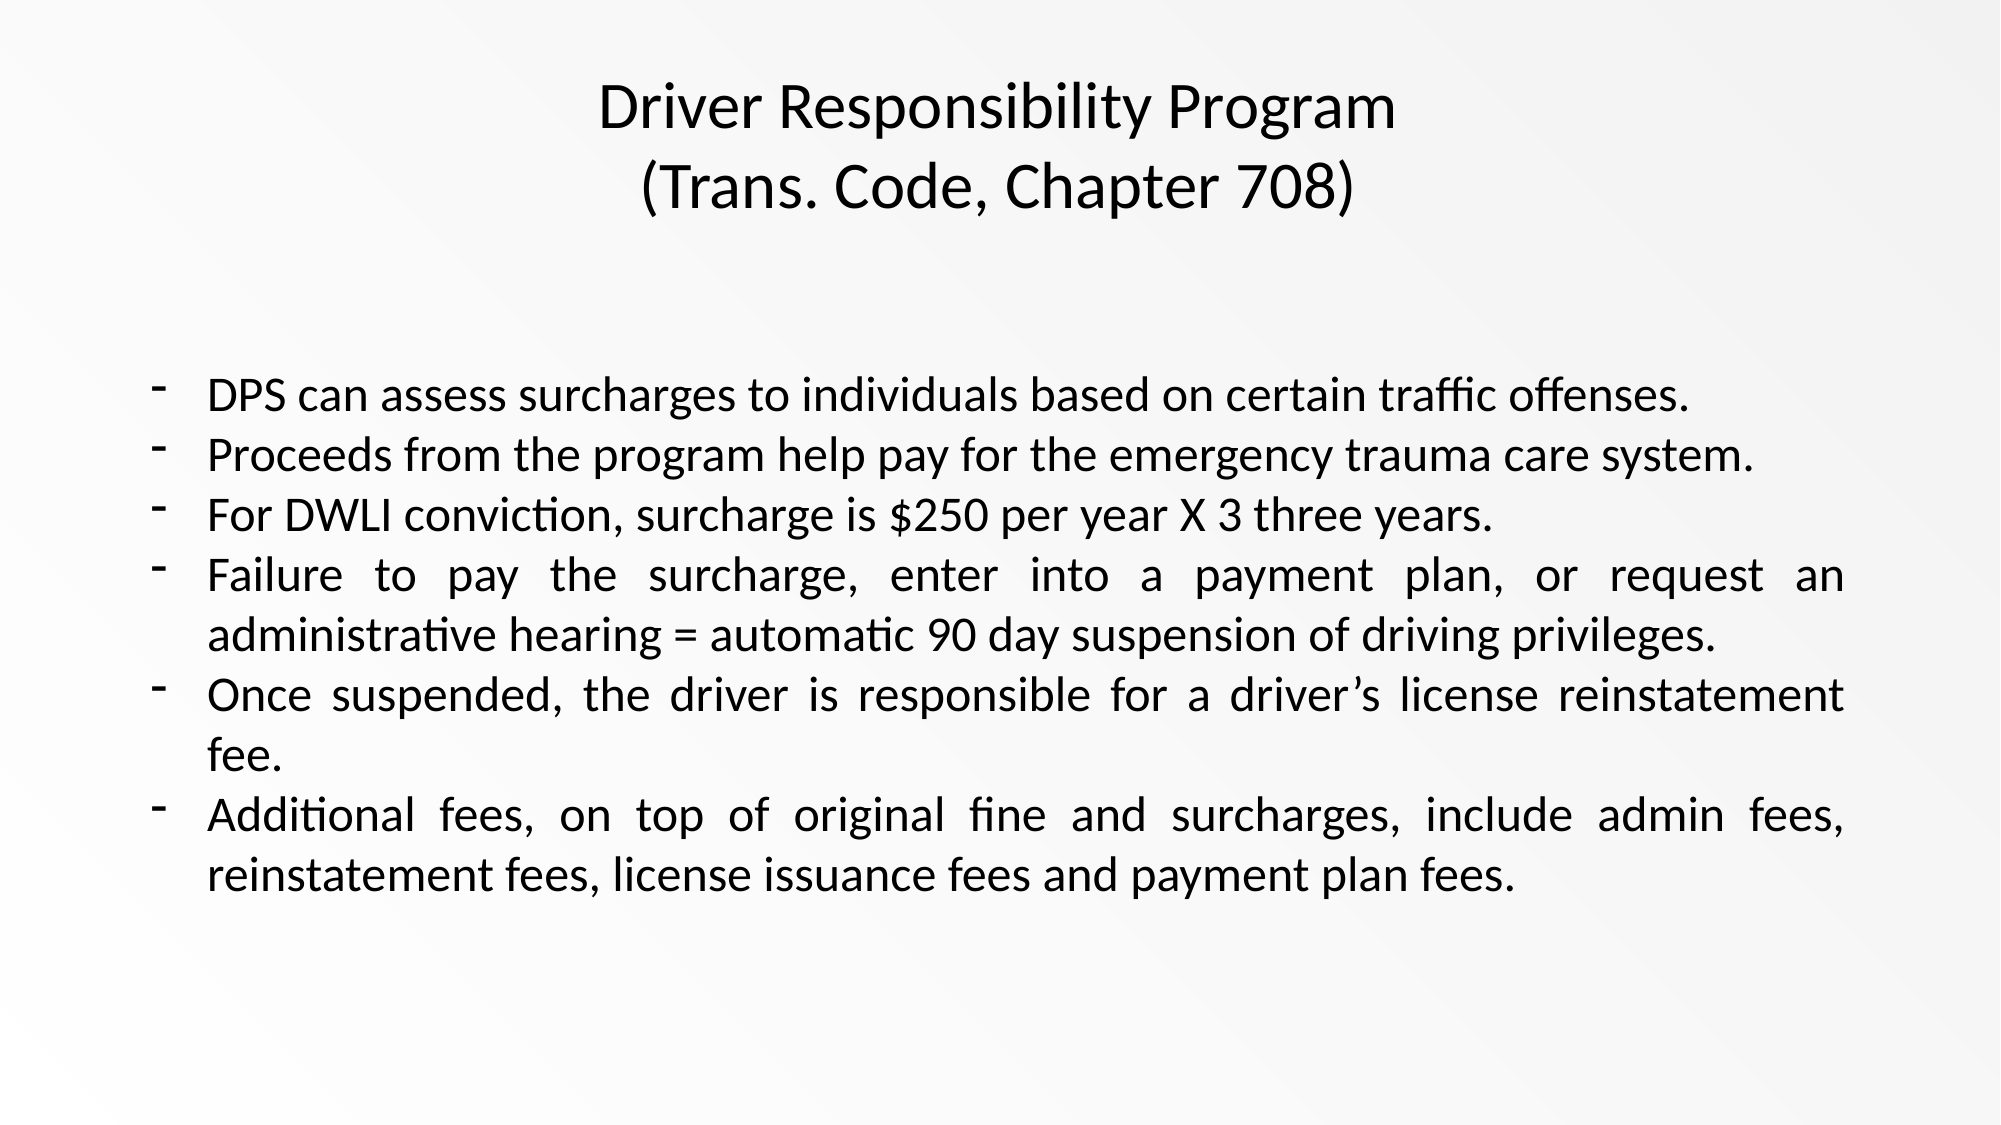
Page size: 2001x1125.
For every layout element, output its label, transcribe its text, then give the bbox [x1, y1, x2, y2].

text_box Driver Responsibility Program (Trans. Code, Chapter 708) DPS can assess surcharges to individuals based on certain traffic offenses. Proceeds from the program help pay for the emergency trauma care system. For DWLI conviction, surcharge is $250 per year X 3 three years. Failure to pay the surcharge, enter into a payment plan, or request an administrative hearing = automatic 90 day suspension of driving privileges. Once suspended, the driver is responsible for a driver’s license reinstatement fee. Additional fees, on top of original fine and surcharges, include admin fees, reinstatement fees, license issuance fees and payment plan fees. [135, 54, 1861, 1054]
